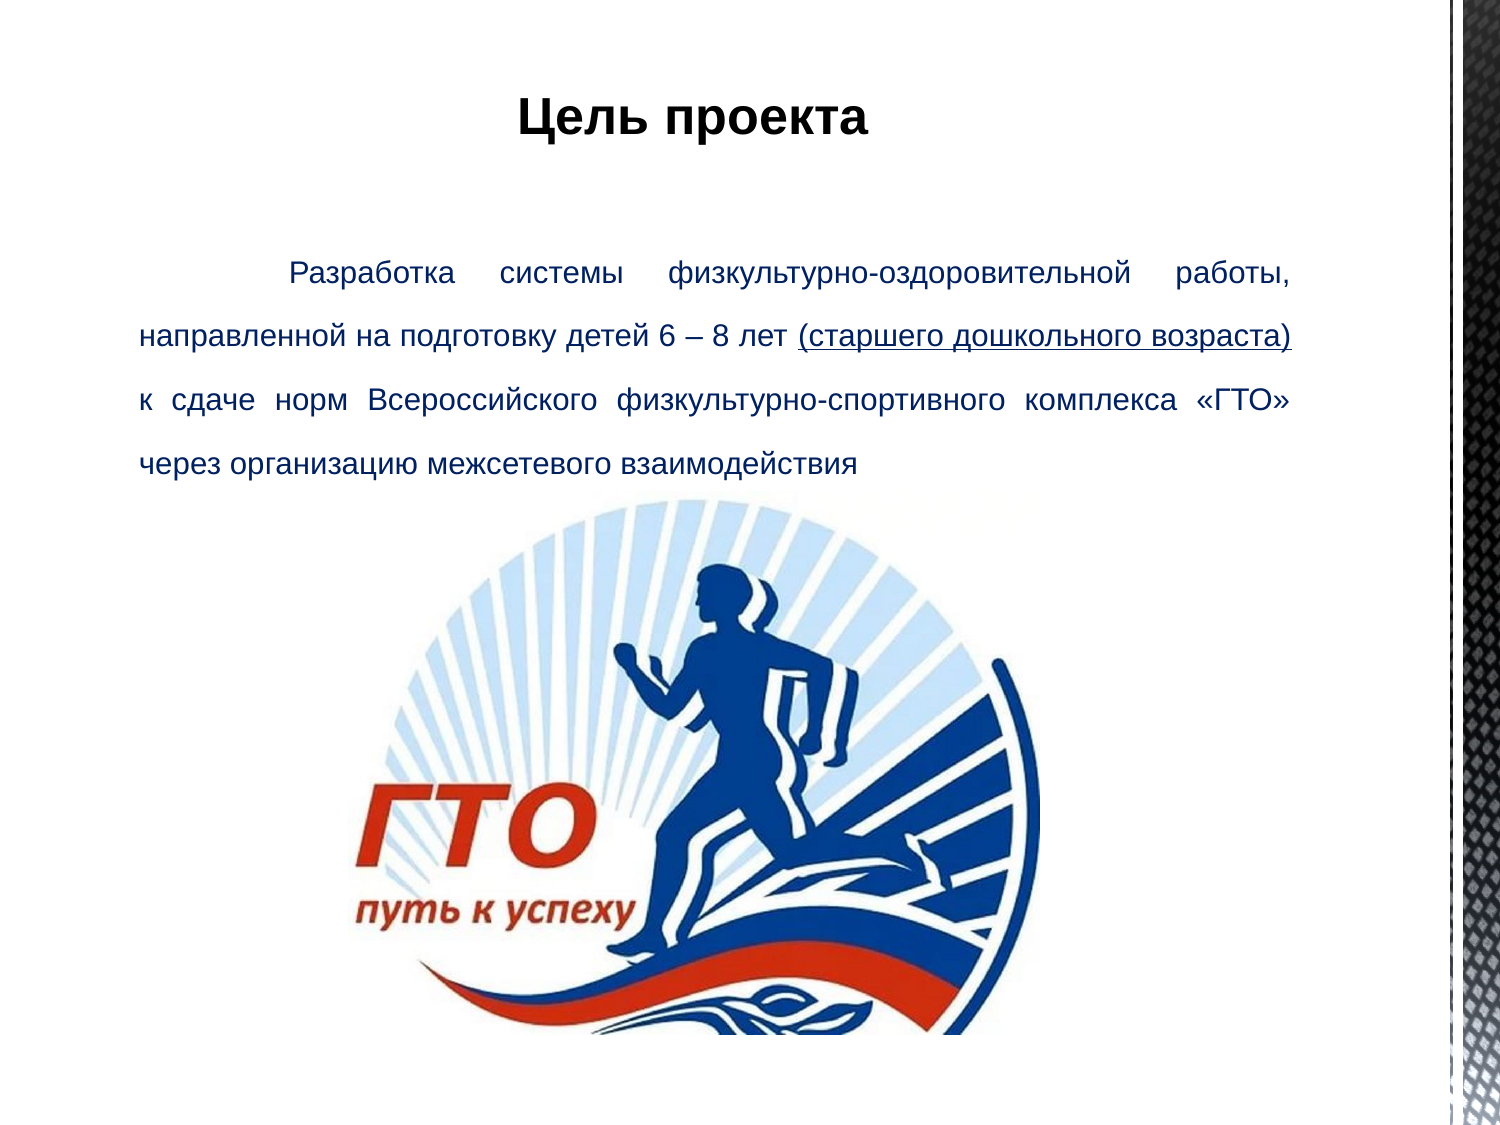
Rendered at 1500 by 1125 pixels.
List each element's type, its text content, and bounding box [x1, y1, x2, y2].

title Цель проекта [123, 54, 1263, 173]
picture [1447, 0, 1500, 1125]
list Разработка системы физкультурно-оздоровительной работы, направленной на подготовку детей 6 – 8 лет (старшего дошкольного возраста) к сдаче норм Всероссийского физкультурно-спортивного комплекса «ГТО» через организацию межсетевого взаимодействия [123, 172, 1307, 587]
picture [348, 491, 1040, 1036]
